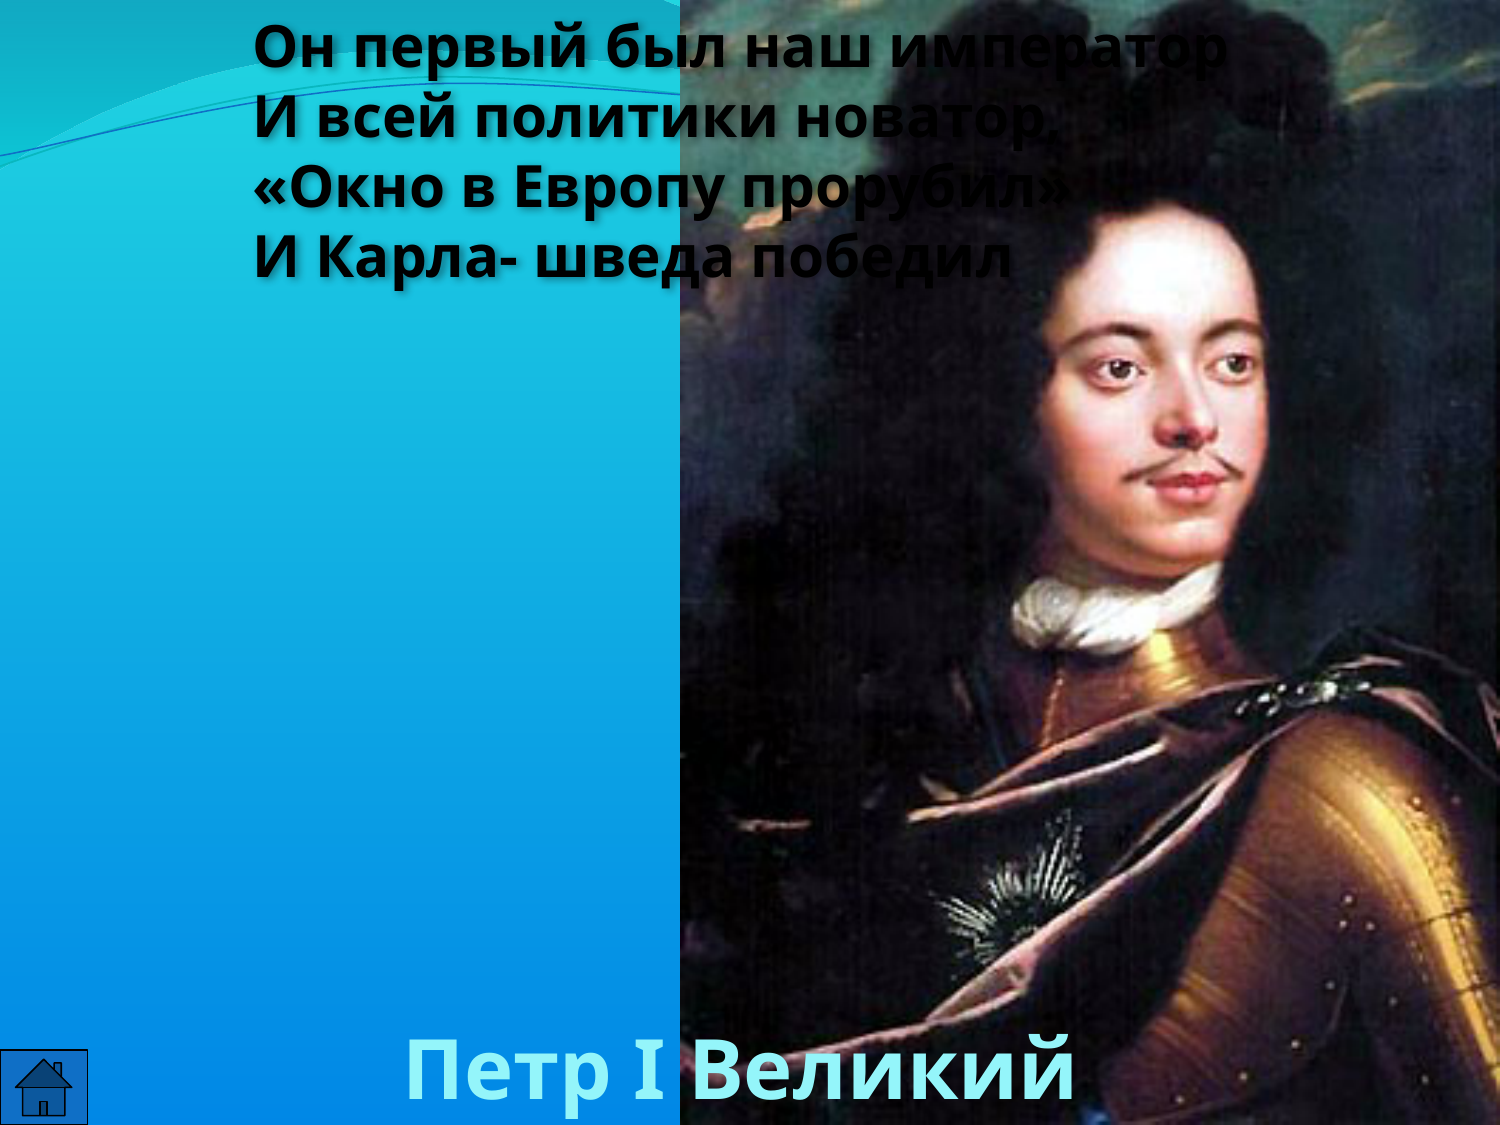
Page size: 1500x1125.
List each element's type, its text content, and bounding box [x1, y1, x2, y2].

text_box [0, 1049, 88, 1125]
text_box Он первый был наш император И всей политики новатор, «Окно в Европу прорубил» И Карла- шведа победил [237, 1, 672, 297]
text_box Петр I Великий [387, 1008, 672, 1124]
picture [680, 0, 1500, 1125]
